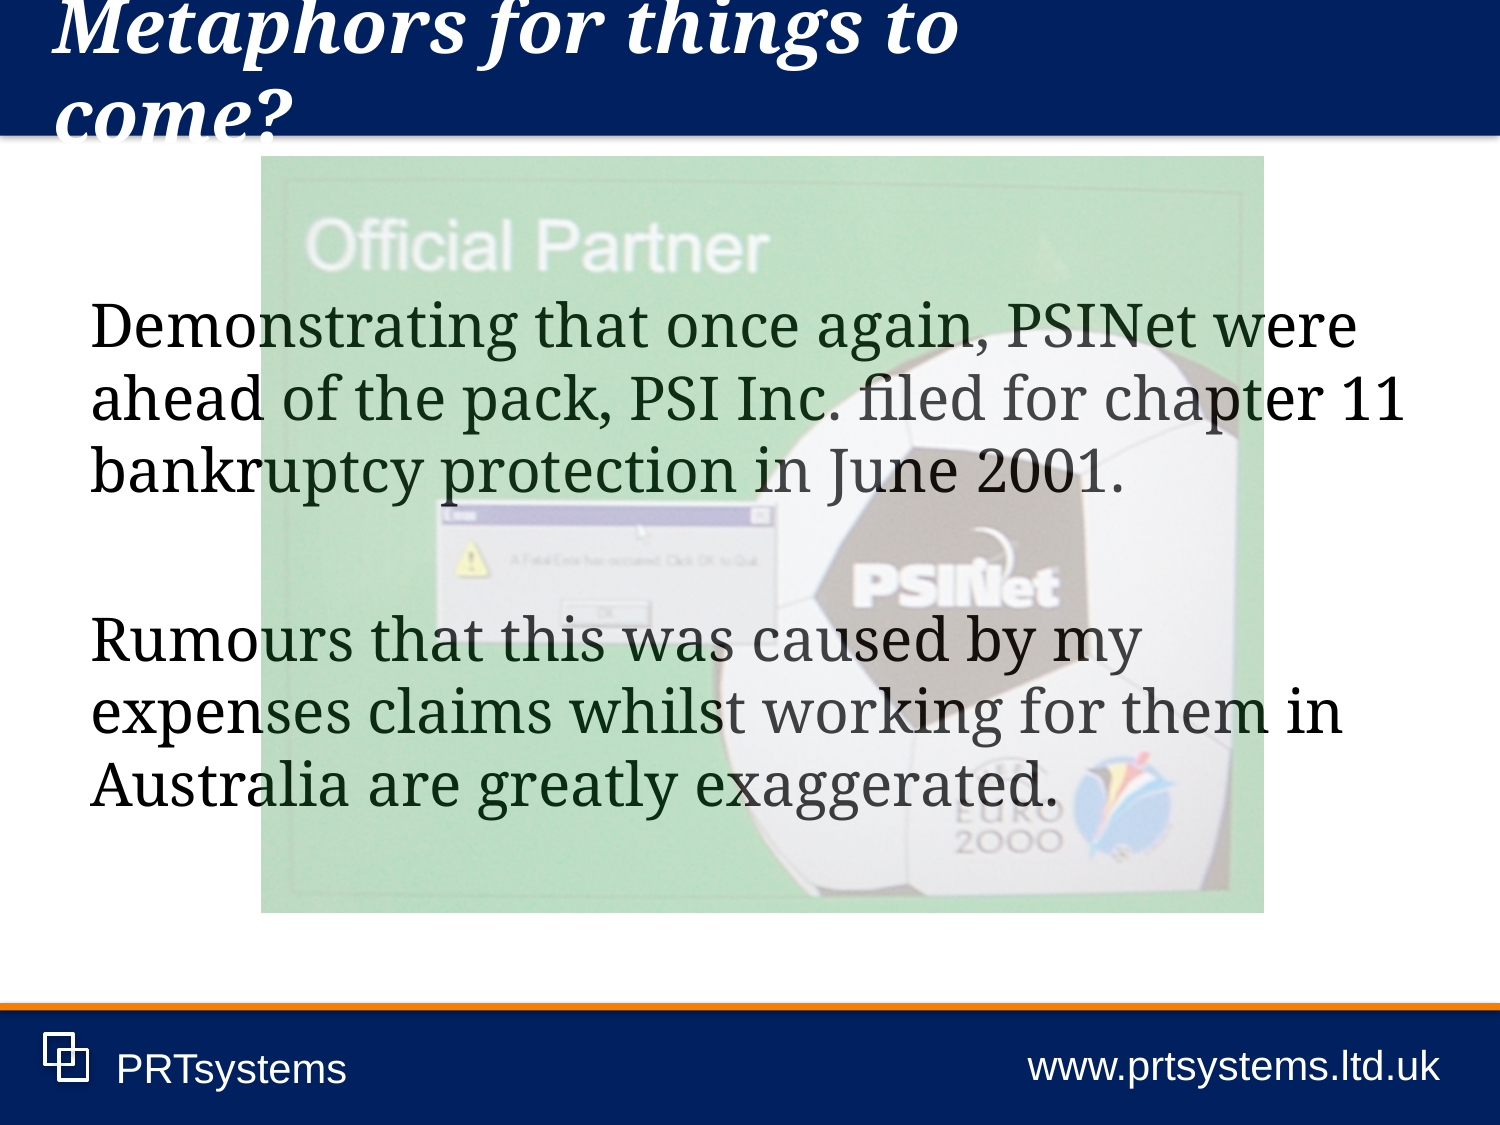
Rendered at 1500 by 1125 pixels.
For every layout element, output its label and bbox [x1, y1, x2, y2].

text_box [0, 0, 1500, 1125]
picture [261, 156, 1264, 913]
